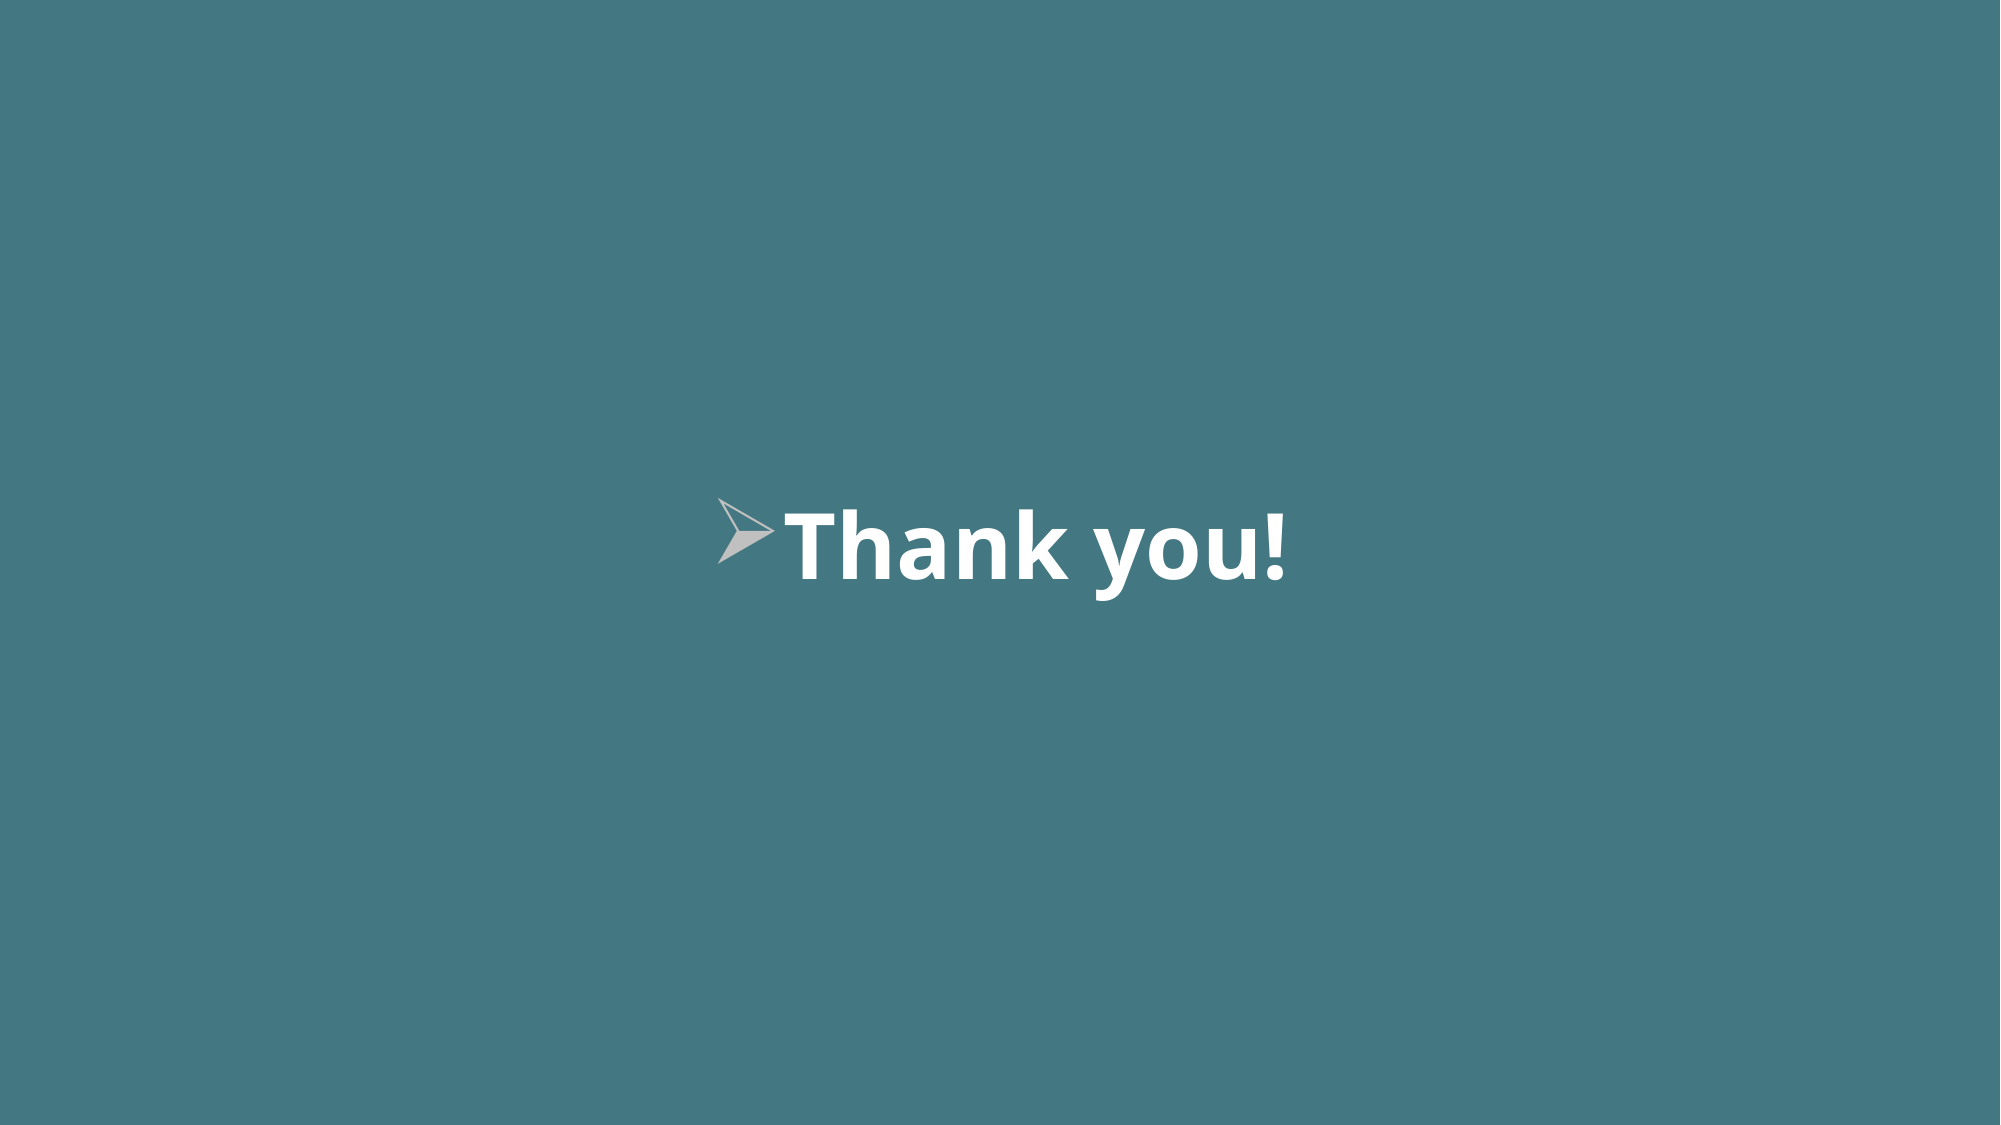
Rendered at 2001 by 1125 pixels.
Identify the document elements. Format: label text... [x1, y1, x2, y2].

list Thank you! [49, 94, 1951, 902]
